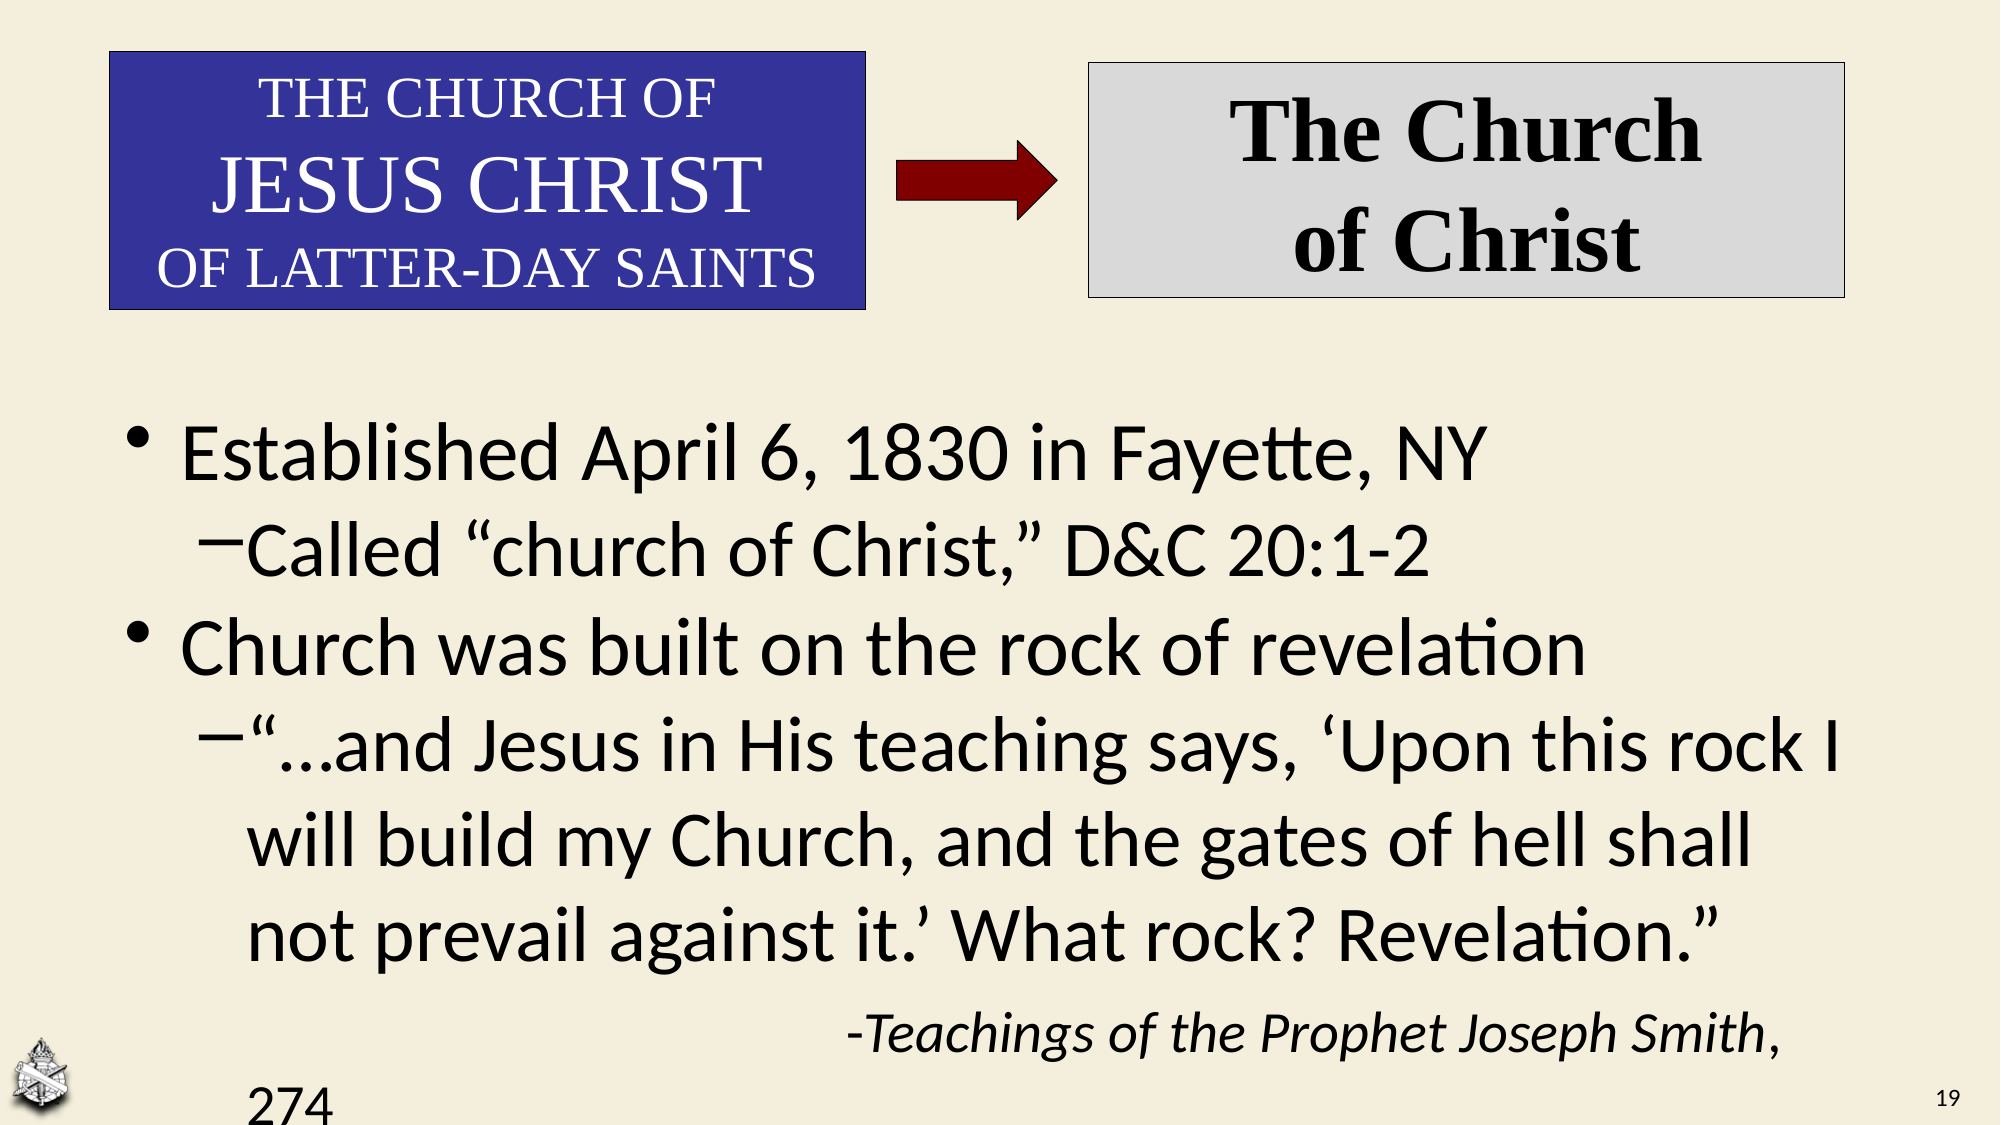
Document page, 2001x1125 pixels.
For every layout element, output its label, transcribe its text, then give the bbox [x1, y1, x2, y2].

list Established April 6, 1830 in Fayette, NY Called “church of Christ,” D&C 20:1-2 Church was built on the rock of revelation “…and Jesus in His teaching says, ‘Upon this rock I will build my Church, and the gates of hell shall not prevail against it.’ What rock? Revelation.” -Teachings of the Prophet Joseph Smith, 274 [109, 389, 1893, 1074]
text_box The Church of Christ [1088, 62, 1845, 298]
slide_number 19 [1508, 1073, 1977, 1122]
picture [12, 1037, 69, 1108]
text_box THE CHURCH OF JESUS CHRIST OF LATTER-DAY SAINTS [109, 51, 866, 310]
text_box [894, 138, 1060, 222]
